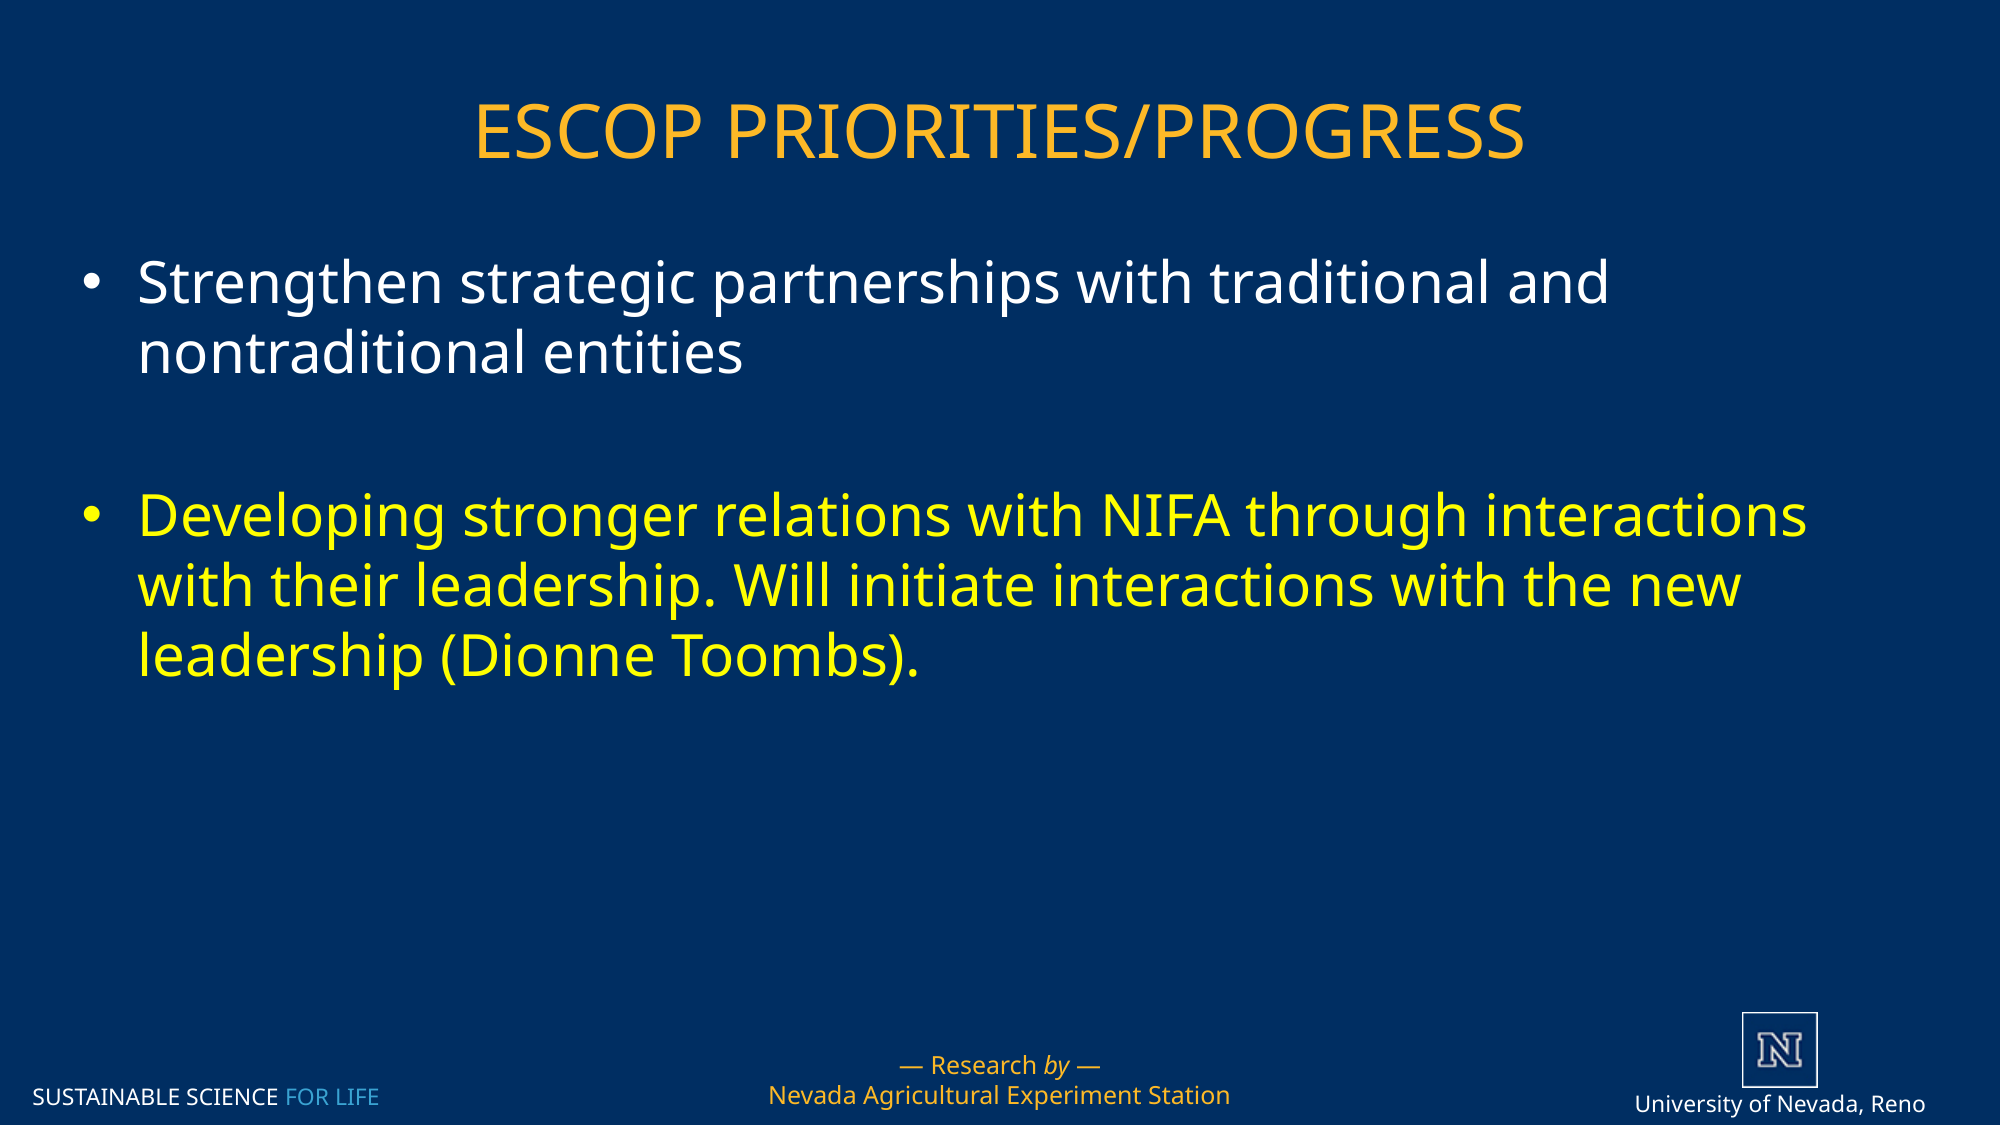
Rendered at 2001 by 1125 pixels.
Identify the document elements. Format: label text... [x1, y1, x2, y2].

title ESCOP Priorities/Progress [66, 45, 1934, 213]
picture [1742, 1012, 1818, 1088]
list Strengthen strategic partnerships with traditional and nontraditional entities Developing stronger relations with NIFA through interactions with their leadership. Will initiate interactions with the new leadership (Dionne Toombs). [66, 237, 1934, 1005]
